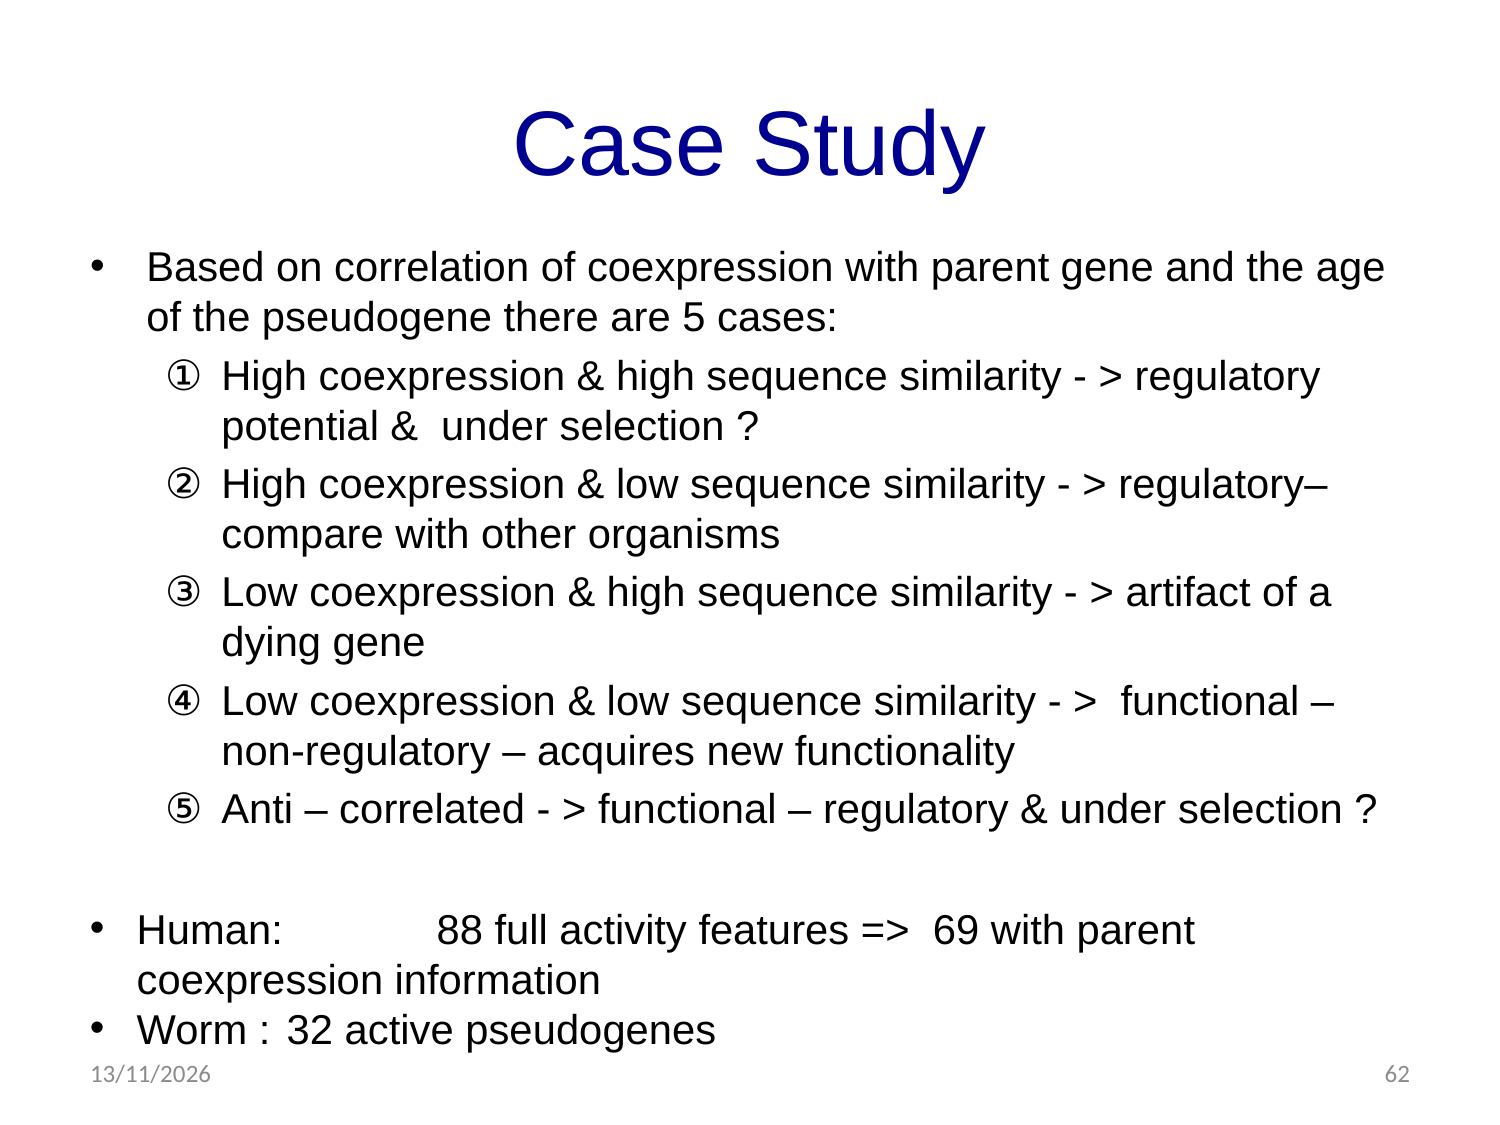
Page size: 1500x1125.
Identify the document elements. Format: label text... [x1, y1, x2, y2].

title Case Study [75, 45, 1425, 232]
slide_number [75, 1060, 425, 1103]
text_box Human: 88 full activity features => 69 with parent coexpression information Worm : 32 active pseudogenes [74, 895, 1425, 1060]
list Based on correlation of coexpression with parent gene and the age of the pseudogene there are 5 cases: High coexpression & high sequence similarity - > regulatory potential & under selection ? High coexpression & low sequence similarity - > regulatory– compare with other organisms Low coexpression & high sequence similarity - > artifact of a dying gene Low coexpression & low sequence similarity - > functional – non-regulatory – acquires new functionality Anti – correlated - > functional – regulatory & under selection ? [75, 232, 1425, 778]
slide_number 62 [1074, 1060, 1425, 1103]
